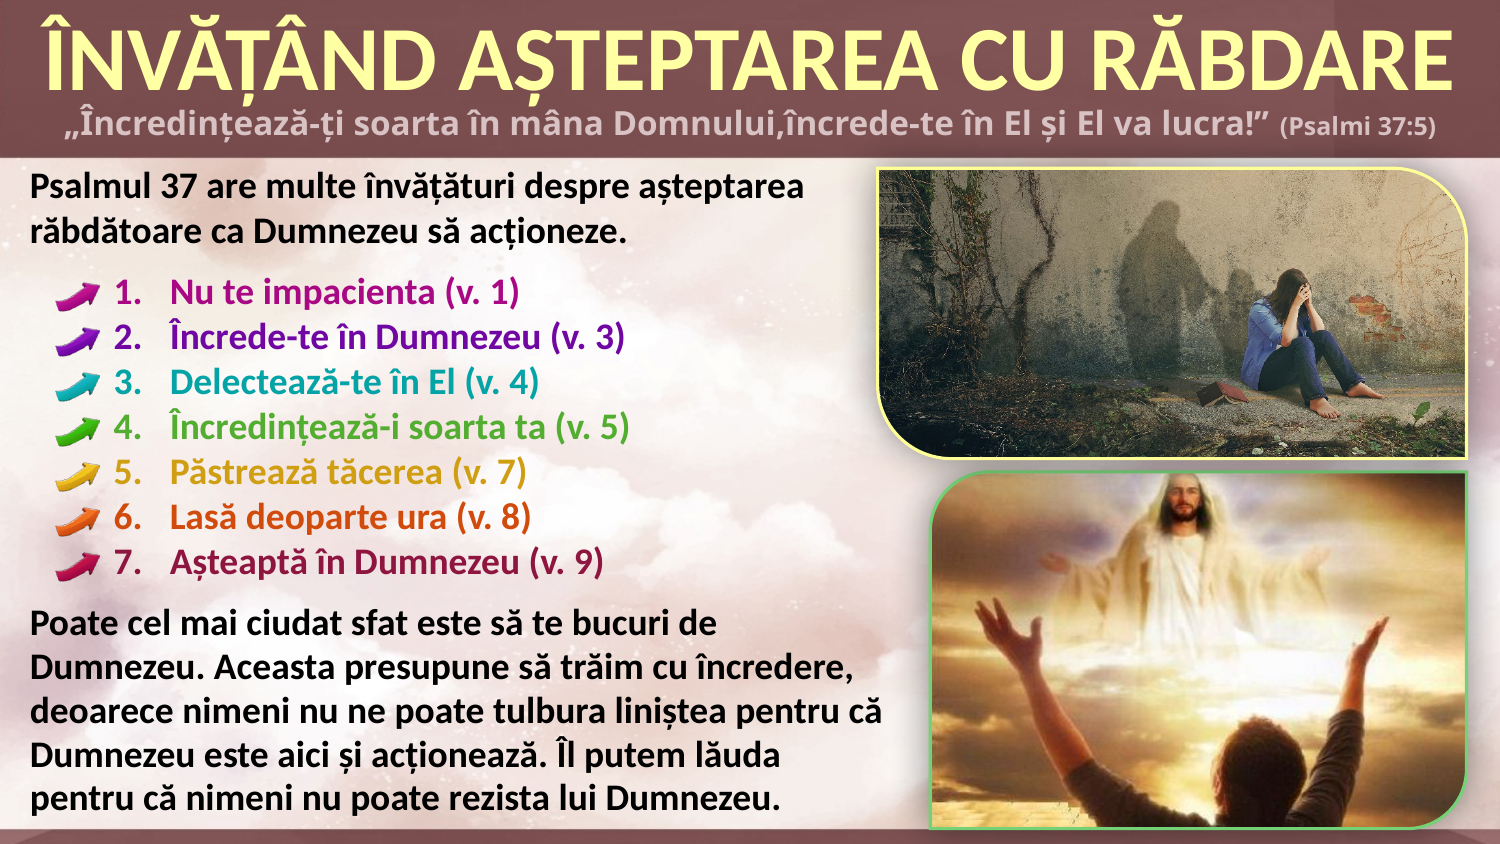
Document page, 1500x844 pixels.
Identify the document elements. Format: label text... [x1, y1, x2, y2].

picture [0, 117, 1500, 844]
text_box „Încredinţează-ţi soarta în mâna Domnului,încrede-te în El şi El va lucra!” (Psalmi 37:5) [15, 94, 1485, 150]
text_box Nu te impacienta (v. 1) Încrede-te în Dumnezeu (v. 3) Delectează-te în El (v. 4) Încredinţează-i soarta ta (v. 5) Păstrează tăcerea (v. 7) Lasă deoparte ura (v. 8) Aşteaptă în Dumnezeu (v. 9) [98, 259, 842, 590]
text_box ÎNVĂŢÂND AŞTEPTAREA CU RĂBDARE [0, 0, 1500, 117]
text_box Poate cel mai ciudat sfat este să te bucuri de Dumnezeu. Aceasta presupune să trăim cu încredere, deoarece nimeni nu ne poate tulbura liniştea pentru că Dumnezeu este aici şi acţionează. Îl putem lăuda pentru că nimeni nu poate rezista lui Dumnezeu. [15, 592, 905, 826]
text_box Psalmul 37 are multe învăţături despre aşteptarea răbdătoare ca Dumnezeu să acţioneze. [15, 153, 863, 259]
